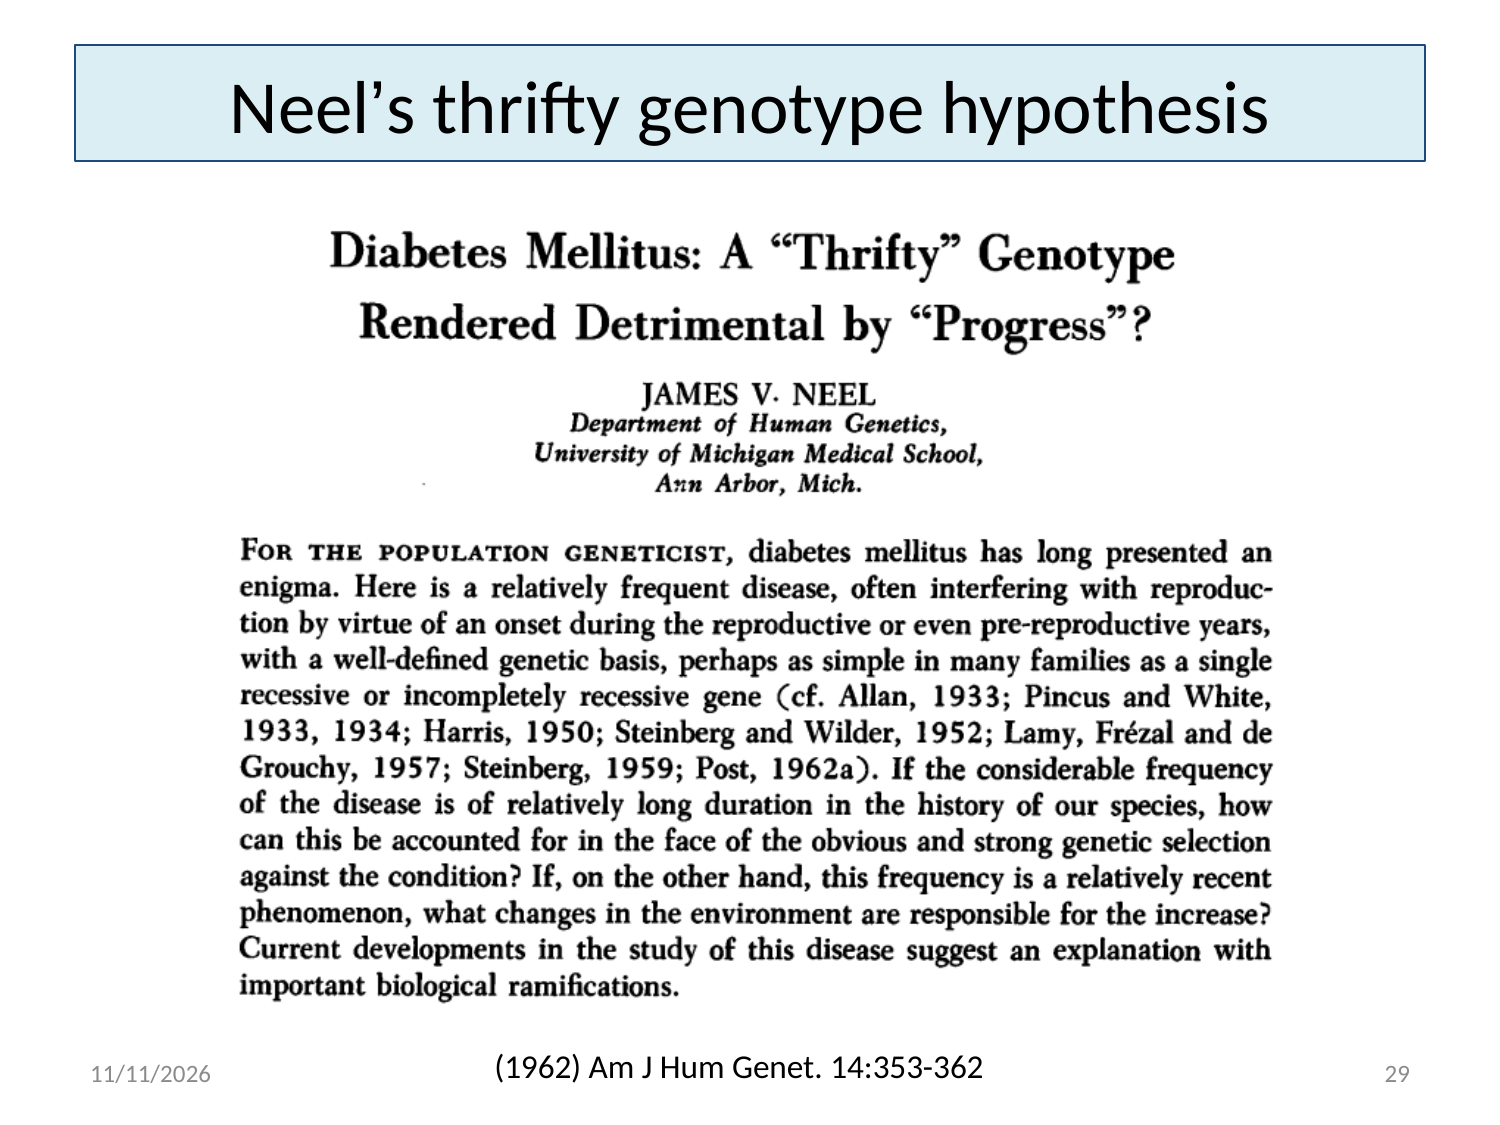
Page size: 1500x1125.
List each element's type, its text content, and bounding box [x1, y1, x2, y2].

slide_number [75, 1042, 425, 1103]
picture [212, 224, 1296, 1011]
text_box (1962) Am J Hum Genet. 14:353-362 [479, 1037, 999, 1093]
title Neel’s thrifty genotype hypothesis [74, 44, 1426, 162]
slide_number 29 [1074, 1042, 1425, 1103]
